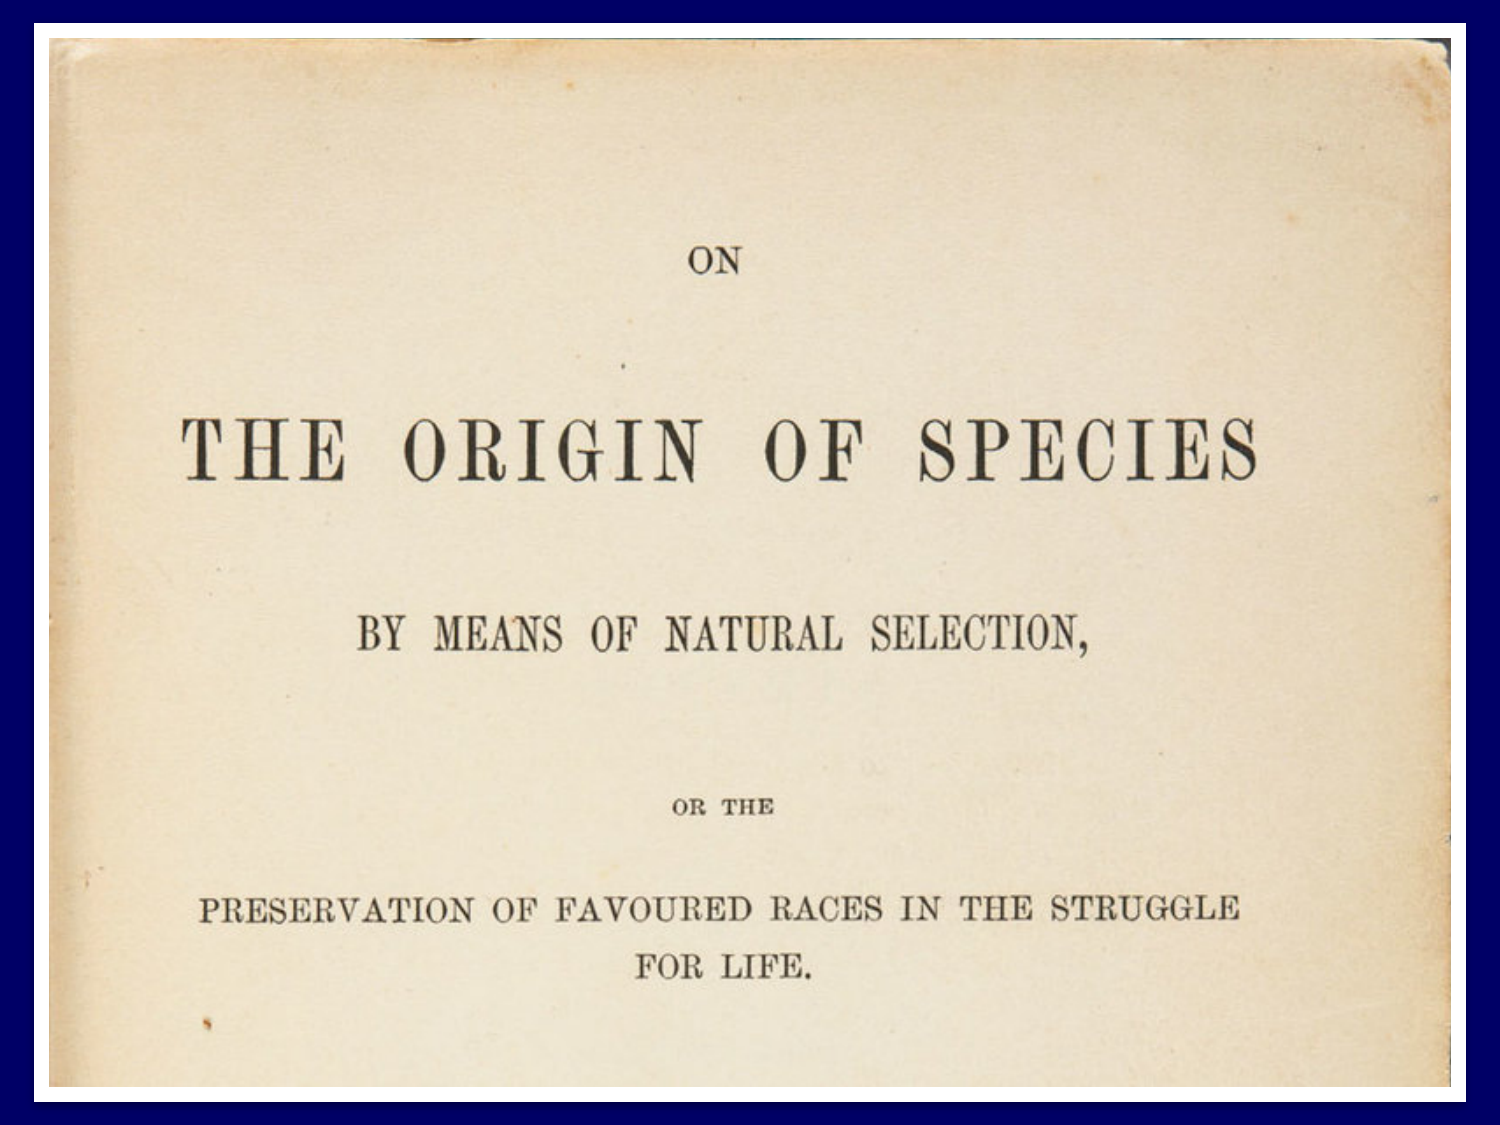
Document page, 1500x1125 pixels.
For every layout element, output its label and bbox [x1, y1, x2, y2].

picture [48, 37, 1452, 1088]
